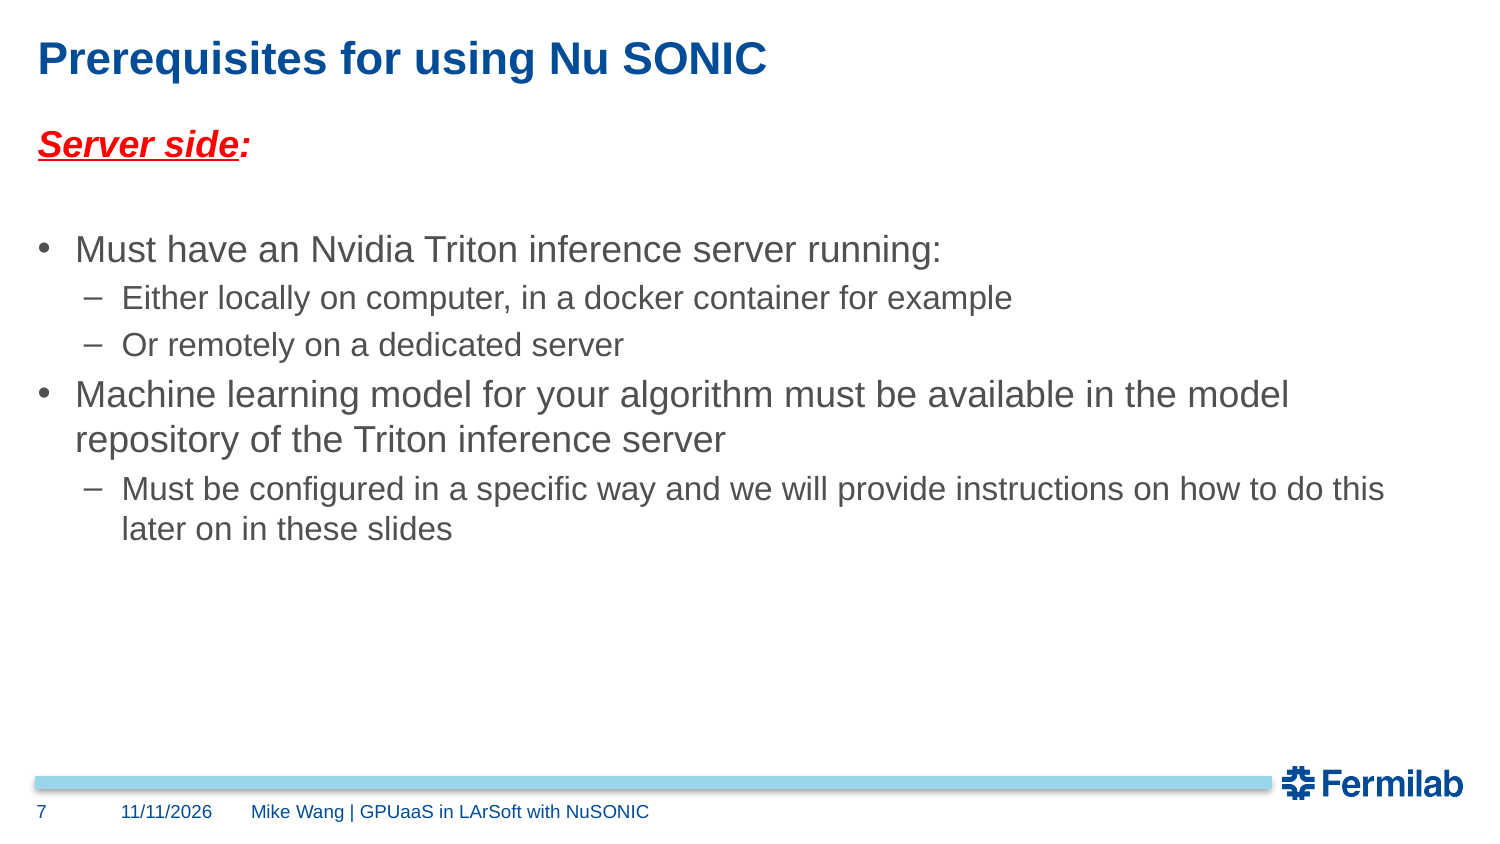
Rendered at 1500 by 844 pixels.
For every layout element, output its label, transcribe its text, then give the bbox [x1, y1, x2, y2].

footer Mike Wang | GPUaaS in LArSoft with NuSONIC [251, 800, 1279, 831]
title Prerequisites for using Nu SONIC [37, 30, 1463, 84]
slide_number 7 [36, 800, 105, 830]
picture [1282, 766, 1463, 800]
list Server side: Must have an Nvidia Triton inference server running: Either locally on computer, in a docker container for example Or remotely on a dedicated server Machine learning model for your algorithm must be available in the model repository of the Triton inference server Must be configured in a specific way and we will provide instructions on how to do this later on in these slides [37, 119, 1461, 742]
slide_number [120, 800, 232, 830]
